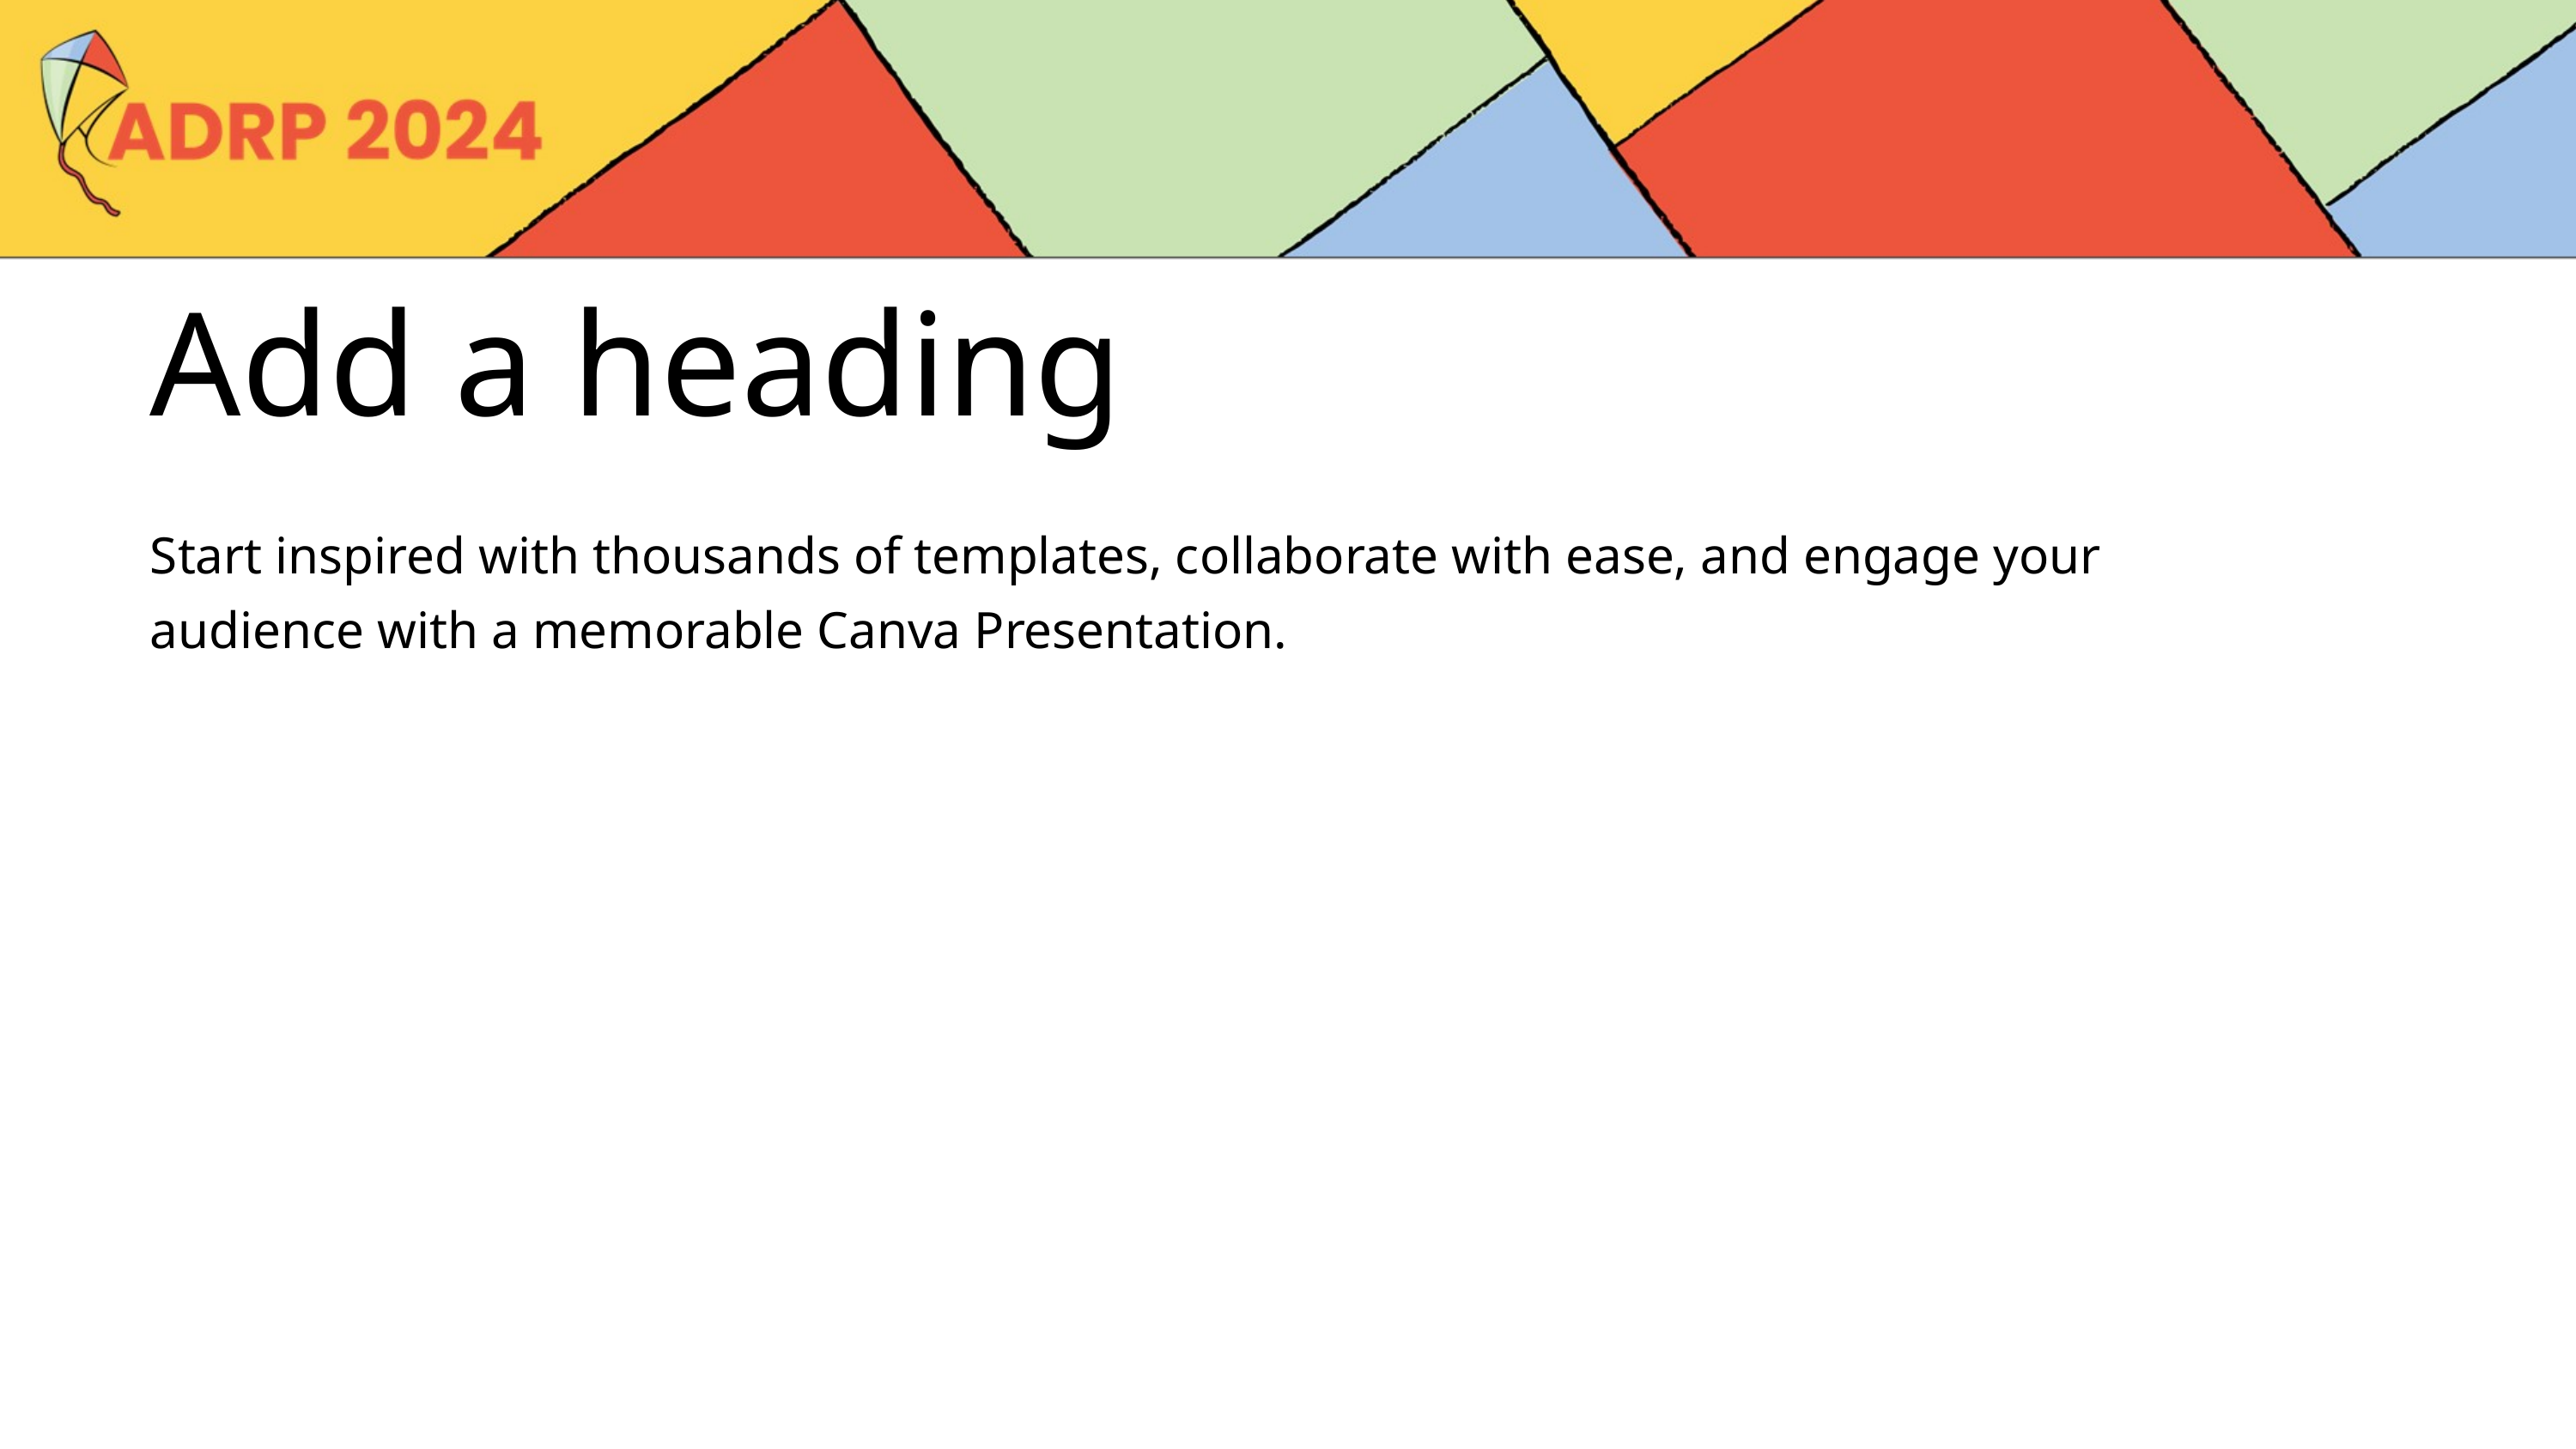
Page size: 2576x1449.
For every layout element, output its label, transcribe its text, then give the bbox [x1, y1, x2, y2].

text_box Start inspired with thousands of templates, collaborate with ease, and engage your audience with a memorable Canva Presentation. [149, 508, 2147, 659]
picture [0, 0, 2576, 1449]
text_box Add a heading [149, 272, 1637, 445]
